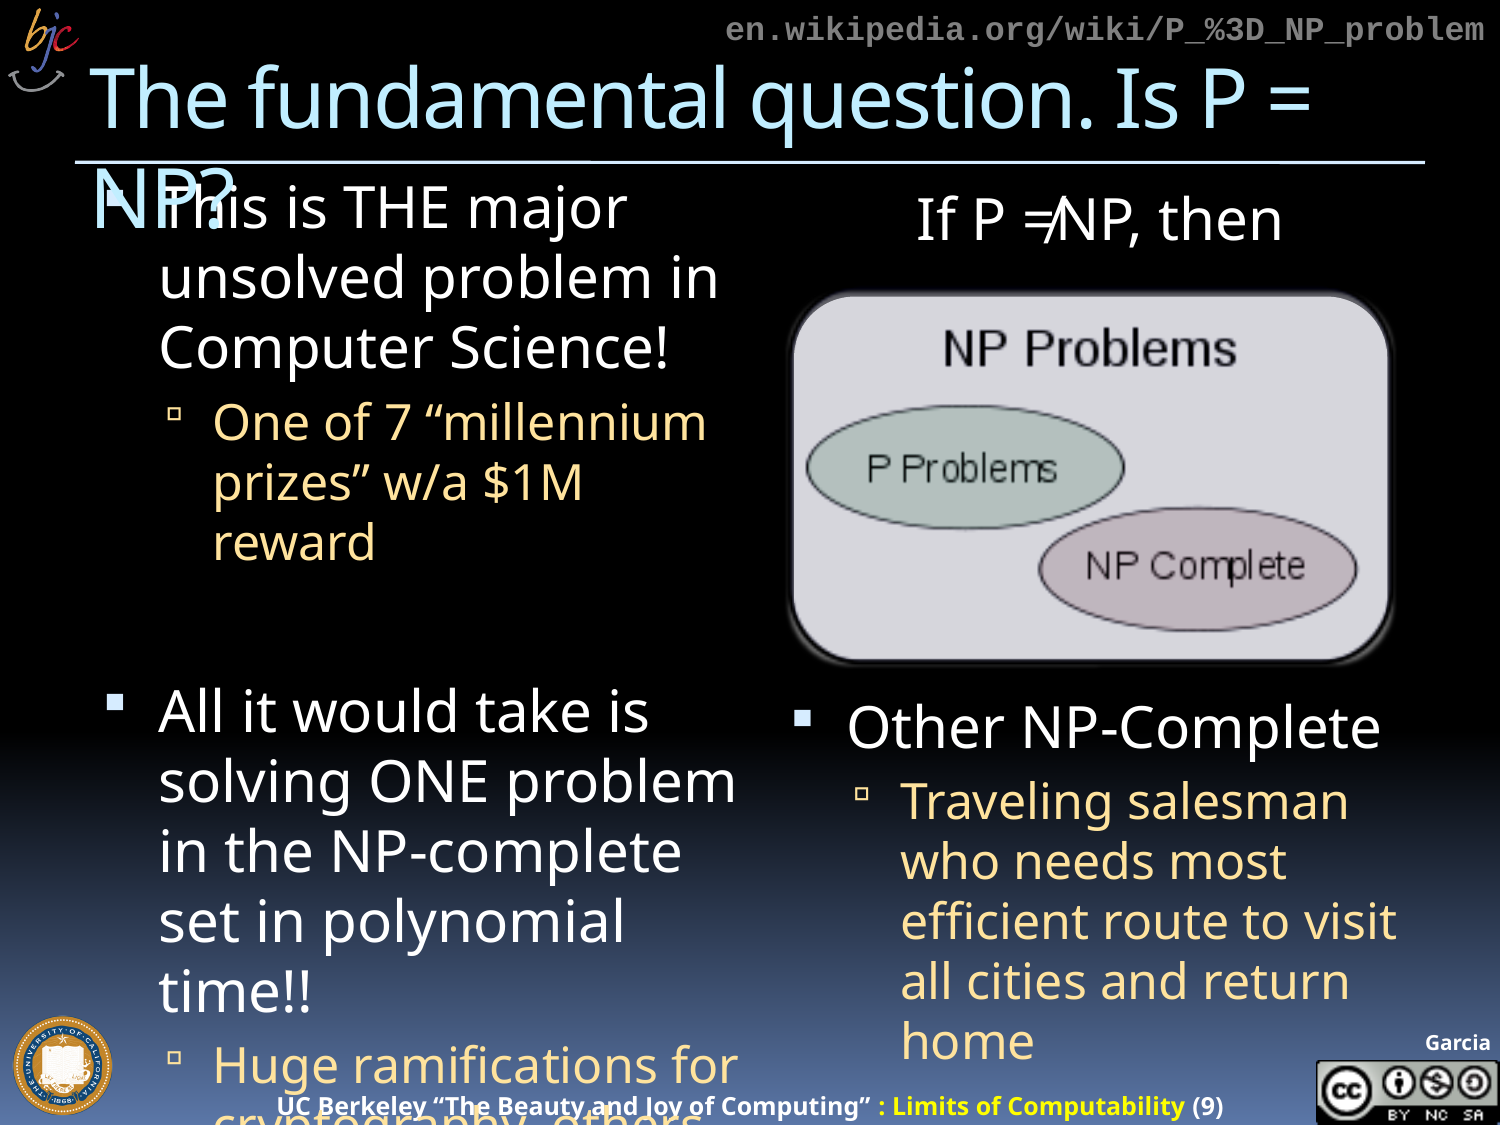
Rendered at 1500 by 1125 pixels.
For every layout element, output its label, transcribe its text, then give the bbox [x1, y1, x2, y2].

text_box en.wikipedia.org/wiki/P_%3D_NP_problem [0, 0, 1500, 55]
list If P ≠NP, then Other NP-Complete Traveling salesman who needs most efficient route to visit all cities and return home [763, 697, 1427, 1046]
picture [12, 1015, 113, 1116]
list If P ≠NP, then Other NP-Complete Traveling salesman who needs most efficient route to visit all cities and return home [763, 174, 1427, 255]
picture [8, 55, 75, 92]
title The fundamental question. Is P = NP? [75, 55, 1425, 163]
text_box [761, 262, 1422, 688]
picture [1316, 1060, 1500, 1125]
list This is THE major unsolved problem in Computer Science! One of 7 “millennium prizes” w/a $1M reward All it would take is solving ONE problem in the NP-complete set in polynomial time!! Huge ramifications for cryptography, others [75, 163, 763, 1034]
